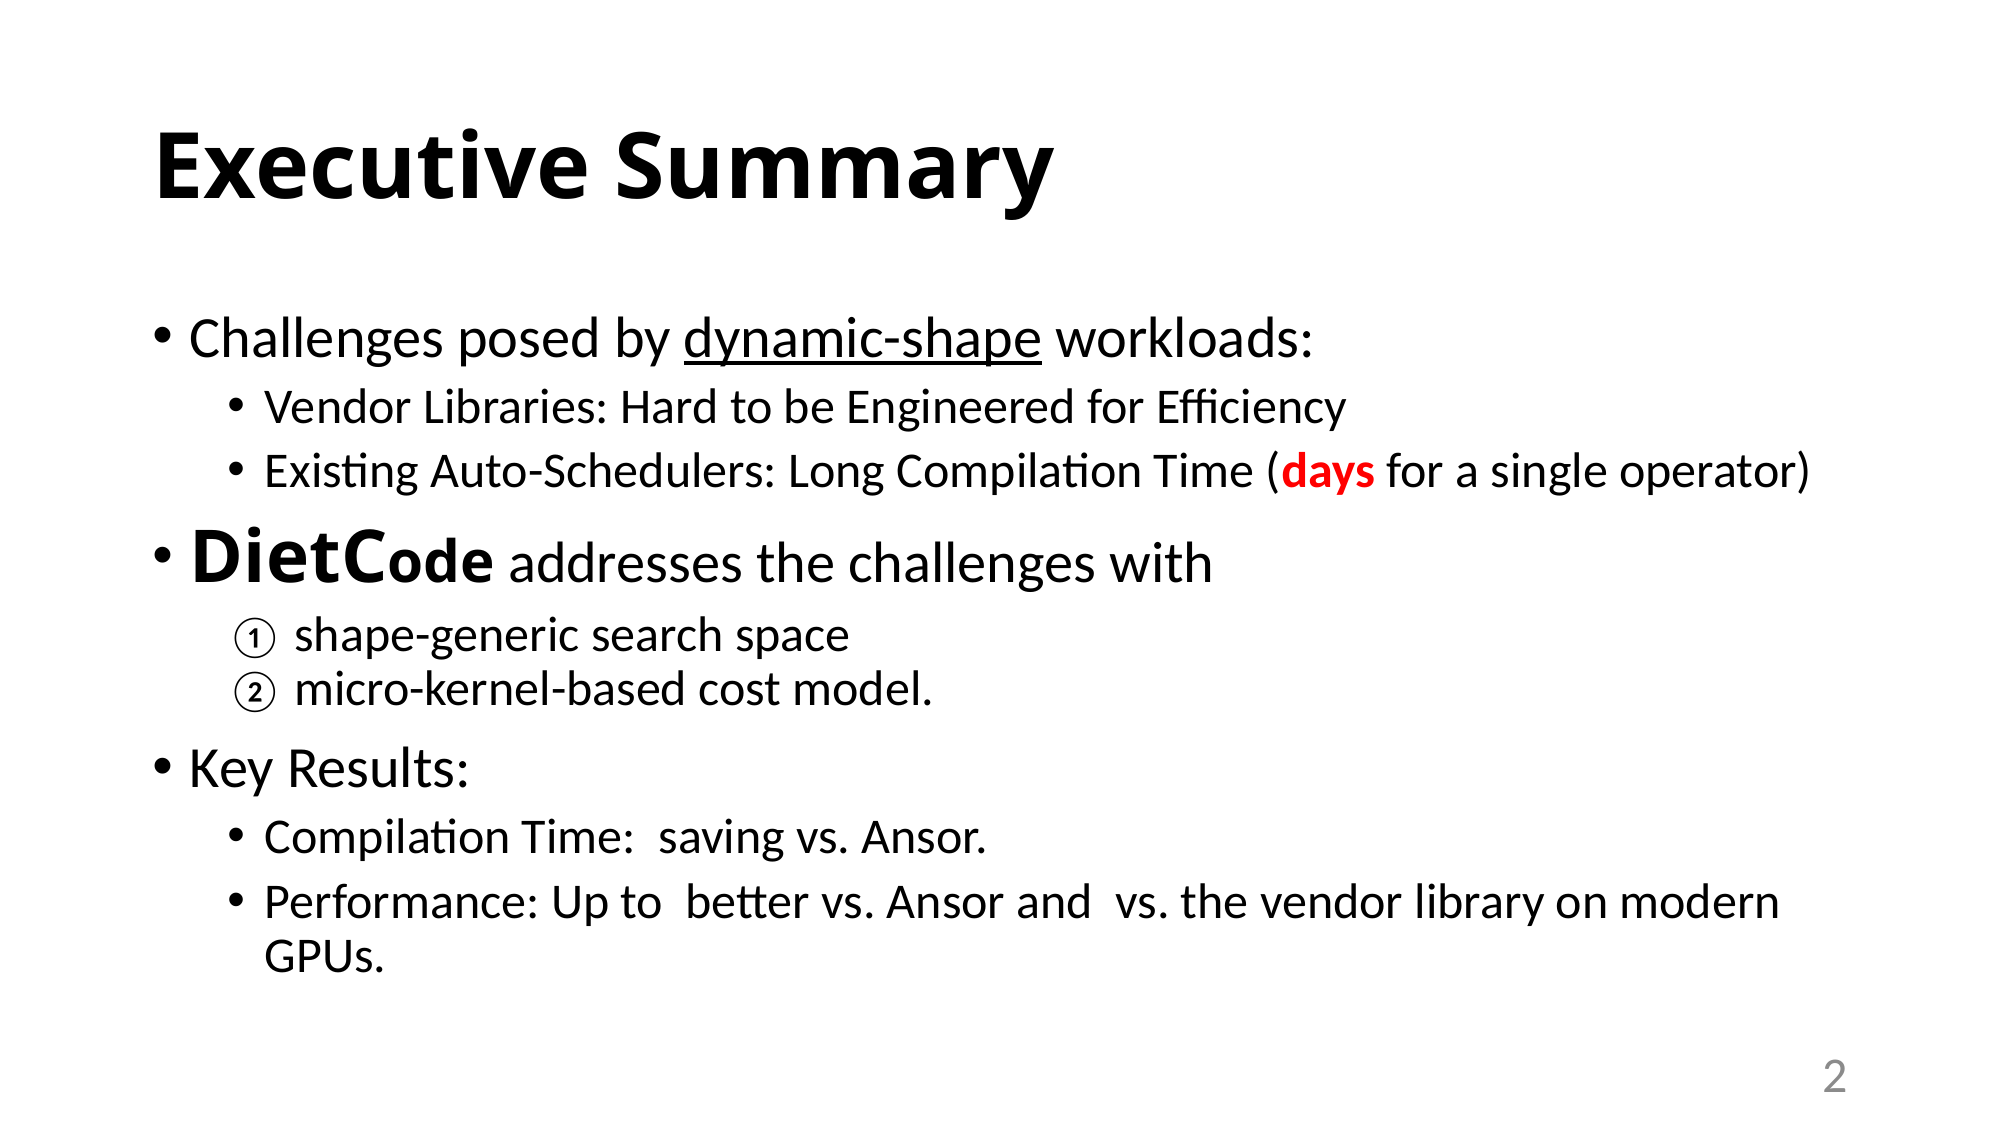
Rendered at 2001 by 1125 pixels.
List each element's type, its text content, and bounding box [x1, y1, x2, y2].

slide_number 2 [1412, 1042, 1863, 1103]
title Executive Summary [137, 59, 1863, 278]
